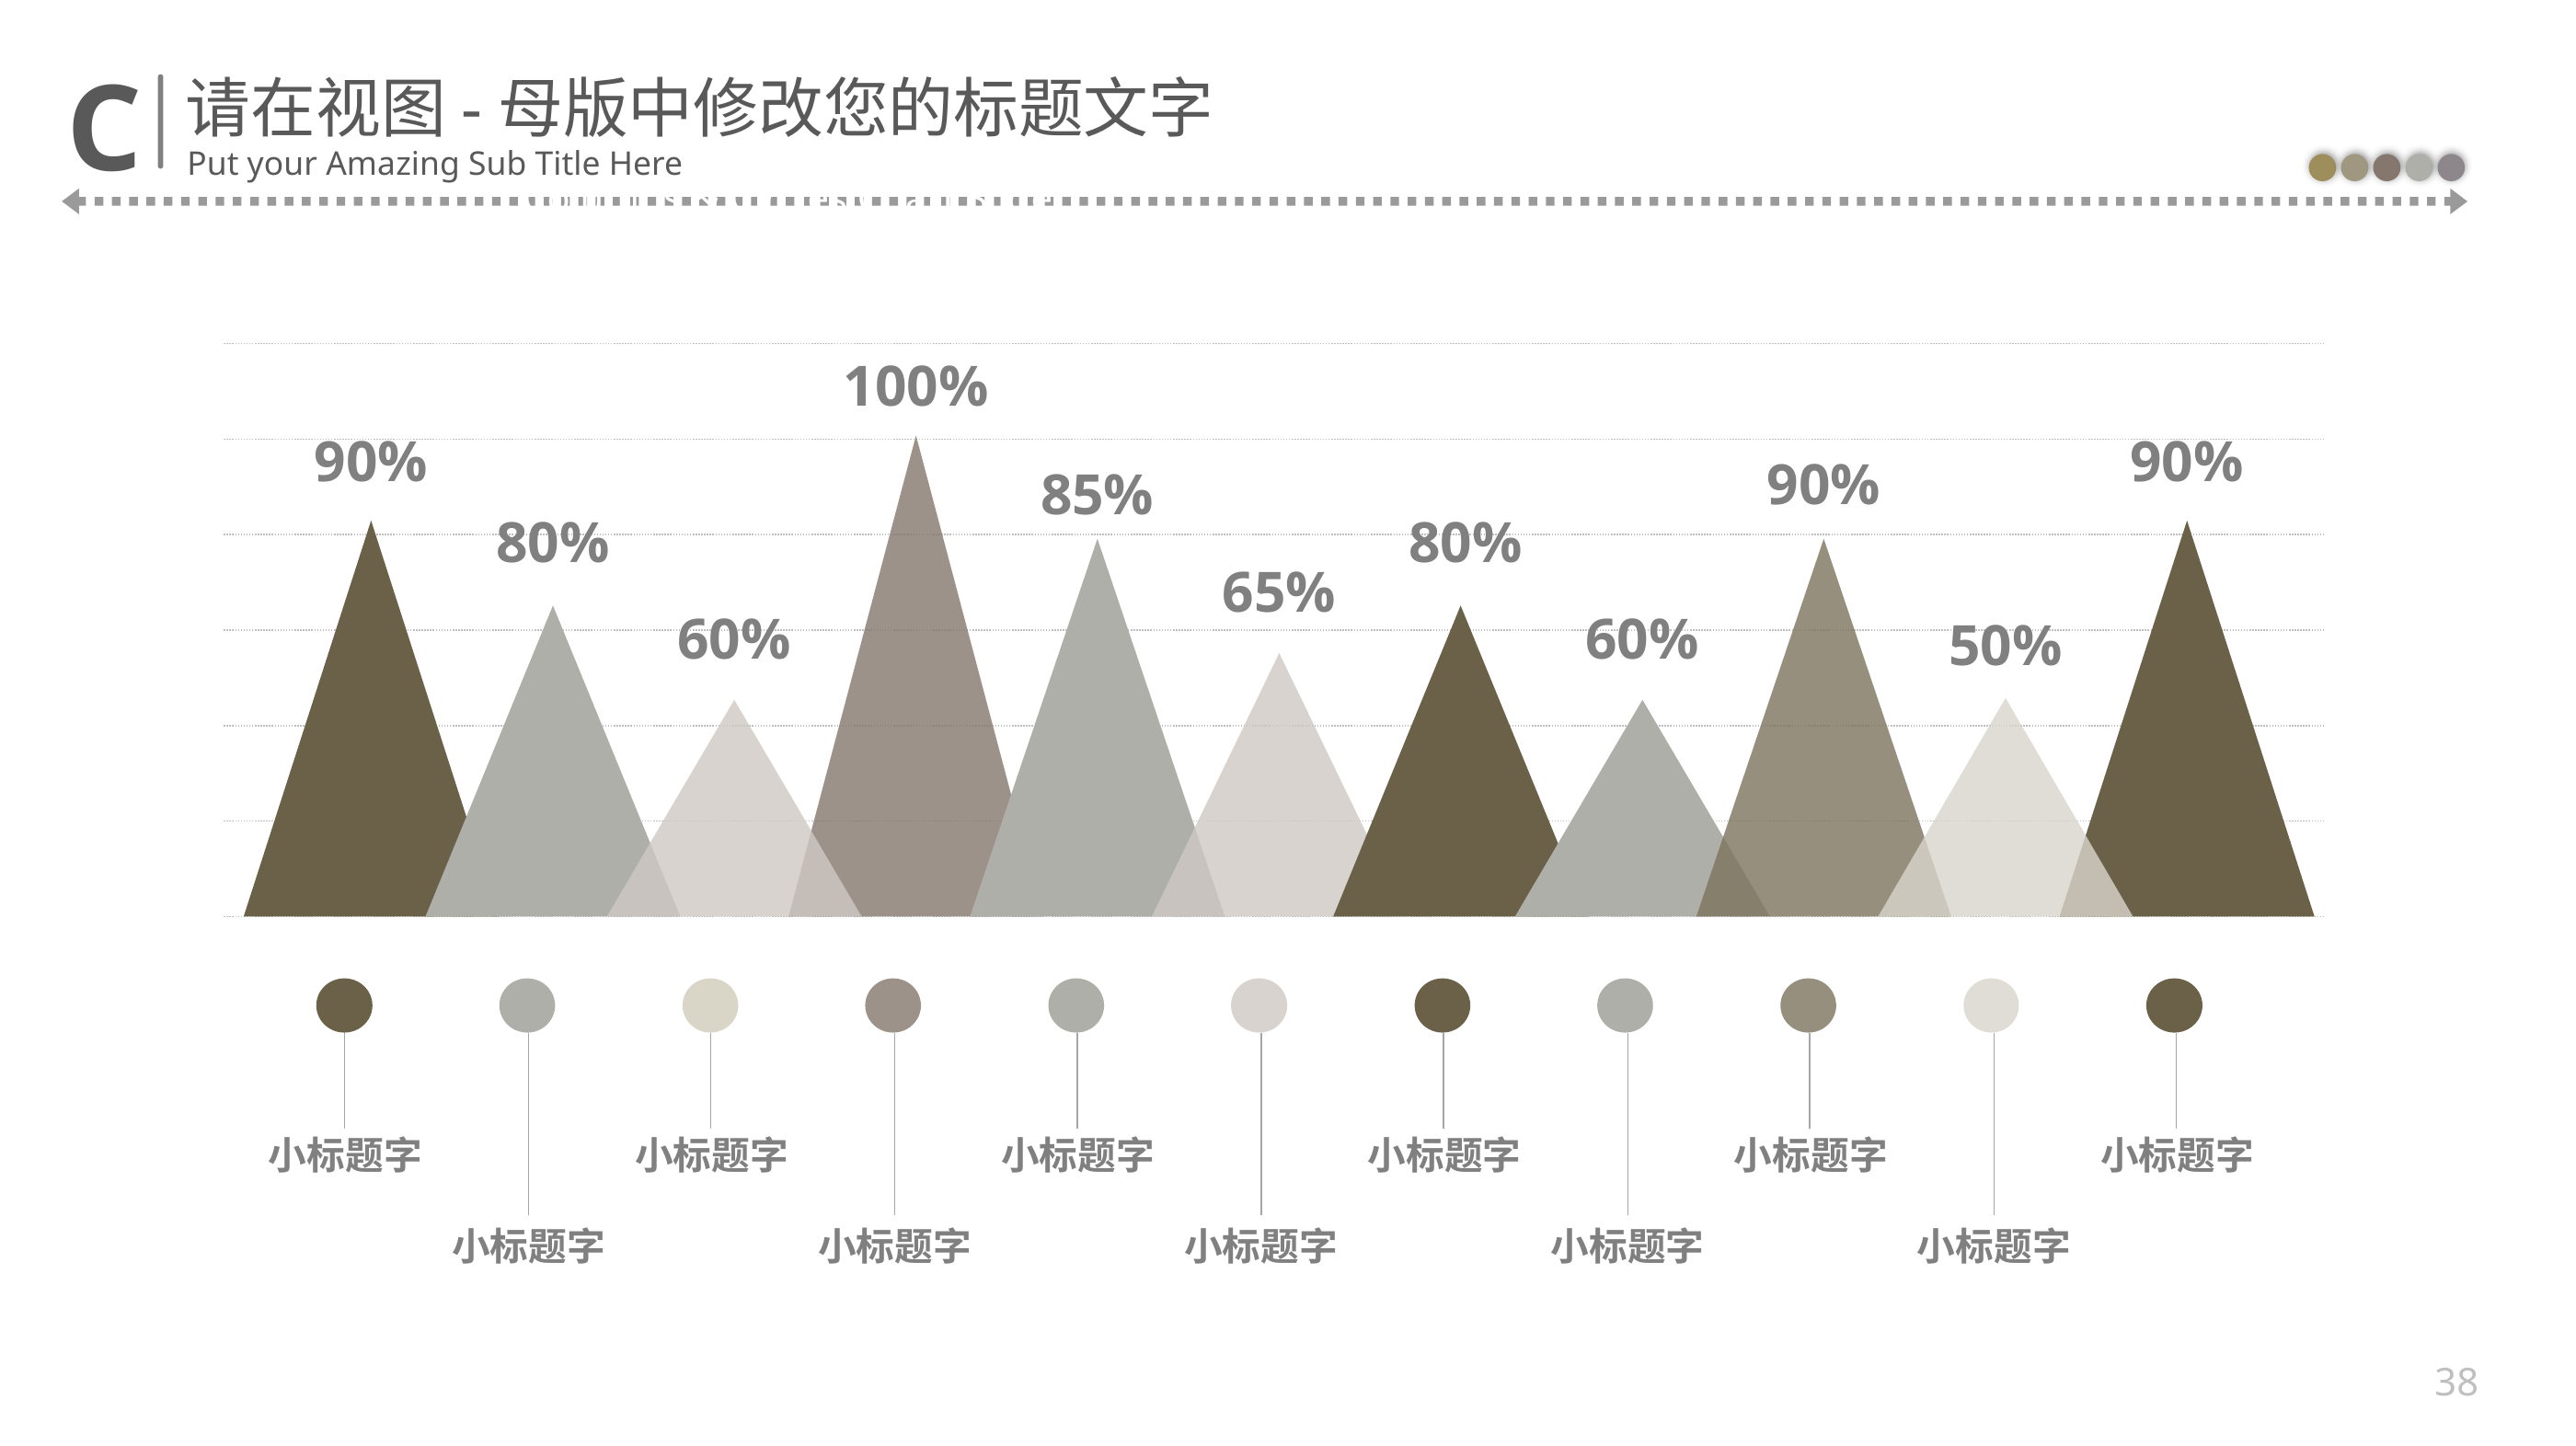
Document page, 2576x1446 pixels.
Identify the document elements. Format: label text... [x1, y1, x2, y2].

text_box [815, 978, 974, 1269]
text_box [999, 978, 1157, 1178]
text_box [1151, 549, 1329, 917]
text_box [1548, 978, 1707, 1269]
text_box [1696, 442, 1952, 917]
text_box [243, 419, 500, 917]
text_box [1332, 499, 1589, 917]
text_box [1182, 978, 1340, 1269]
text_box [449, 978, 608, 1269]
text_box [1878, 602, 2133, 917]
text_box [1915, 978, 2073, 1269]
text_box [2415, 1352, 2499, 1433]
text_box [1731, 978, 1890, 1178]
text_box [425, 499, 681, 917]
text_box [970, 452, 1225, 917]
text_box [606, 596, 862, 917]
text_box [632, 978, 791, 1178]
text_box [1514, 596, 1692, 917]
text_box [224, 343, 784, 917]
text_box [2098, 978, 2257, 1178]
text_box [1365, 978, 1524, 1178]
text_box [1052, 343, 2325, 917]
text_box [788, 343, 1044, 917]
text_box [266, 978, 425, 1178]
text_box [2059, 419, 2315, 917]
text_box Columns & Circles Chart Slide [214, 173, 1362, 230]
